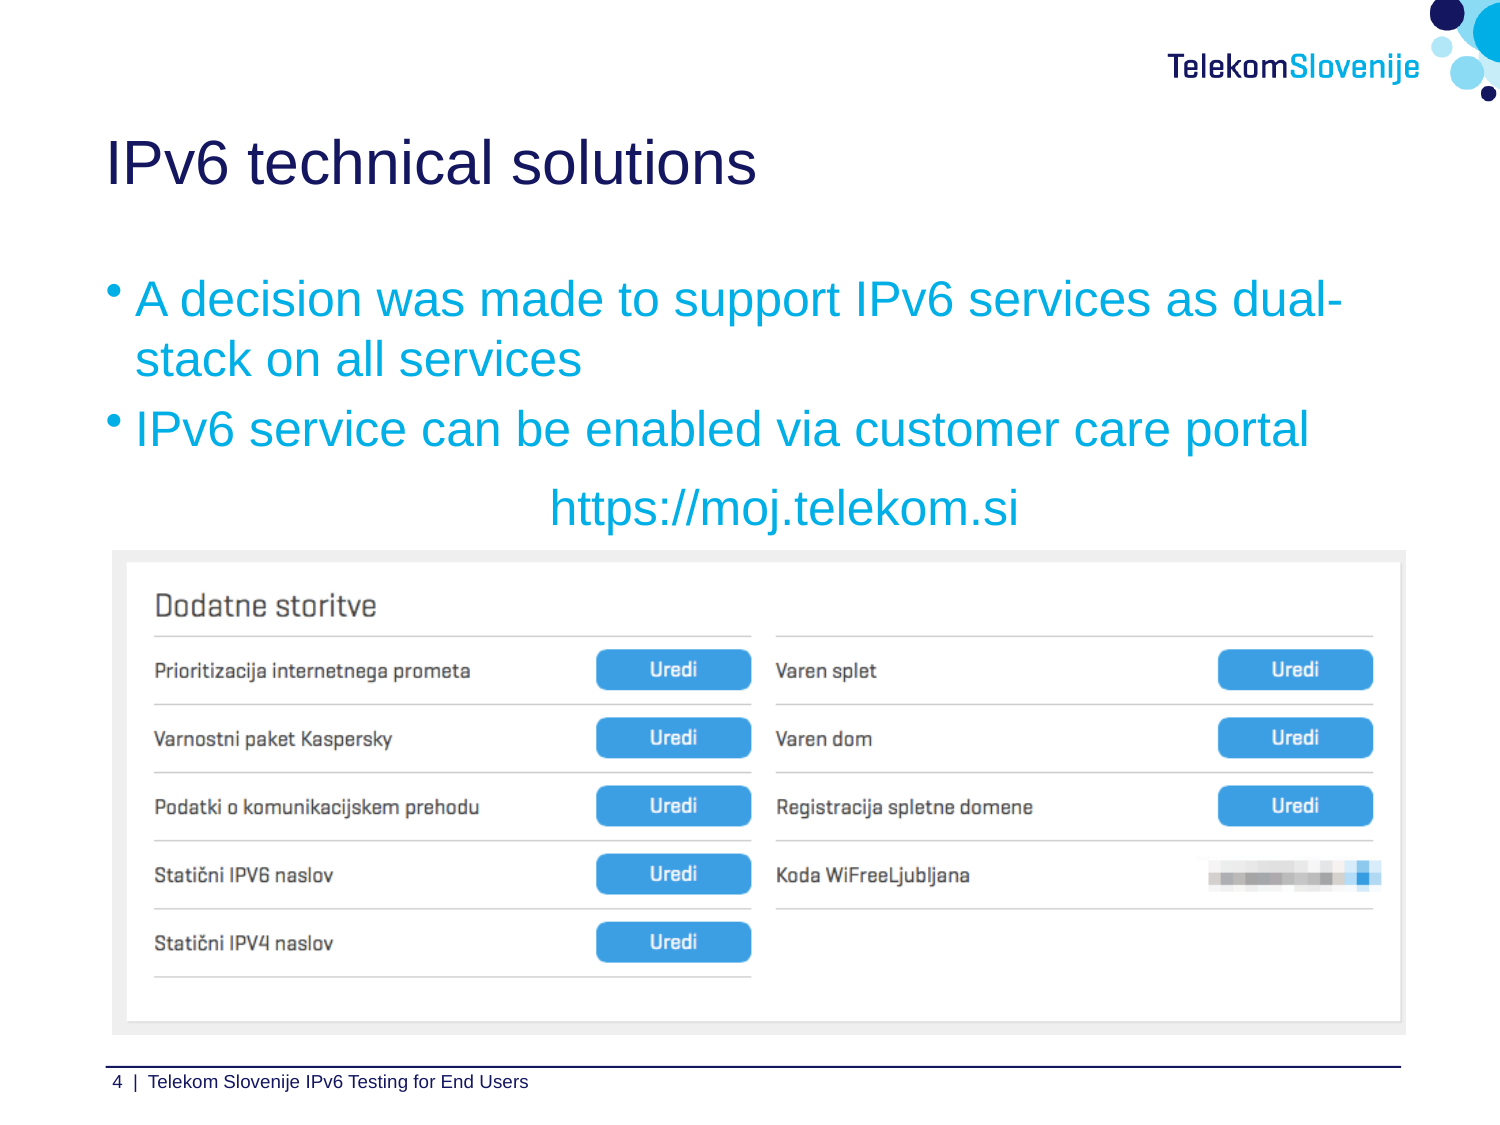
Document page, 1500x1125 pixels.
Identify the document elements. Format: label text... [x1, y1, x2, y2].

title IPv6 technical solutions [105, 121, 1401, 227]
list A decision was made to support IPv6 services as dual-stack on all services IPv6 service can be enabled via customer care portal [105, 266, 1401, 504]
picture [0, 0, 1500, 1122]
text_box https://moj.telekom.si [534, 467, 1035, 543]
